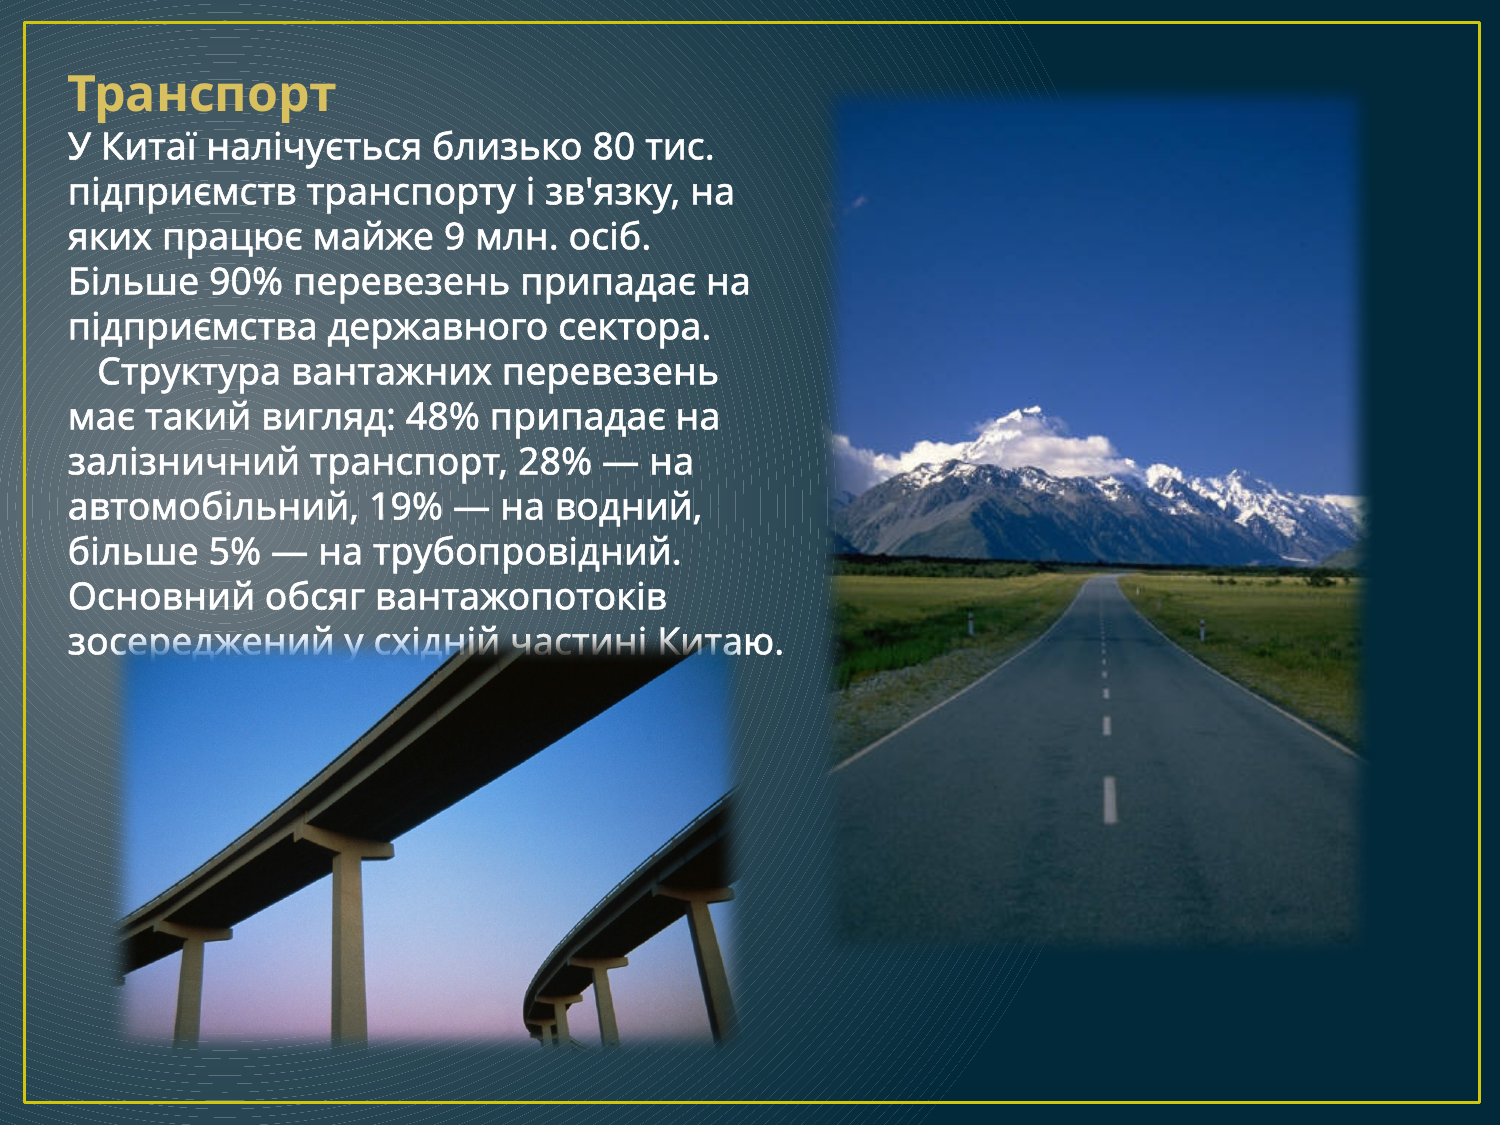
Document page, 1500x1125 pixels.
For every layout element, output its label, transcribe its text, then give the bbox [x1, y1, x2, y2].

picture [816, 77, 1372, 962]
picture [983, 968, 1000, 978]
picture [1009, 72, 1019, 77]
text_box Транспорт У Китаї налічується близько 80 тис. підприємств транспорту і зв'язку, на яких працює майже 9 млн. осіб. Більше 90% перевезень припадає на підприємства державного сектора. Структура вантажних перевезень має такий вигляд: 48% припадає на залізничний транспорт, 28% — на автомобільний, 19% — на водний, більше 5% — на трубопровідний. Основний обсяг вантажопотоків зосереджений у східній частині Китаю. [53, 54, 803, 670]
picture [105, 629, 748, 1059]
